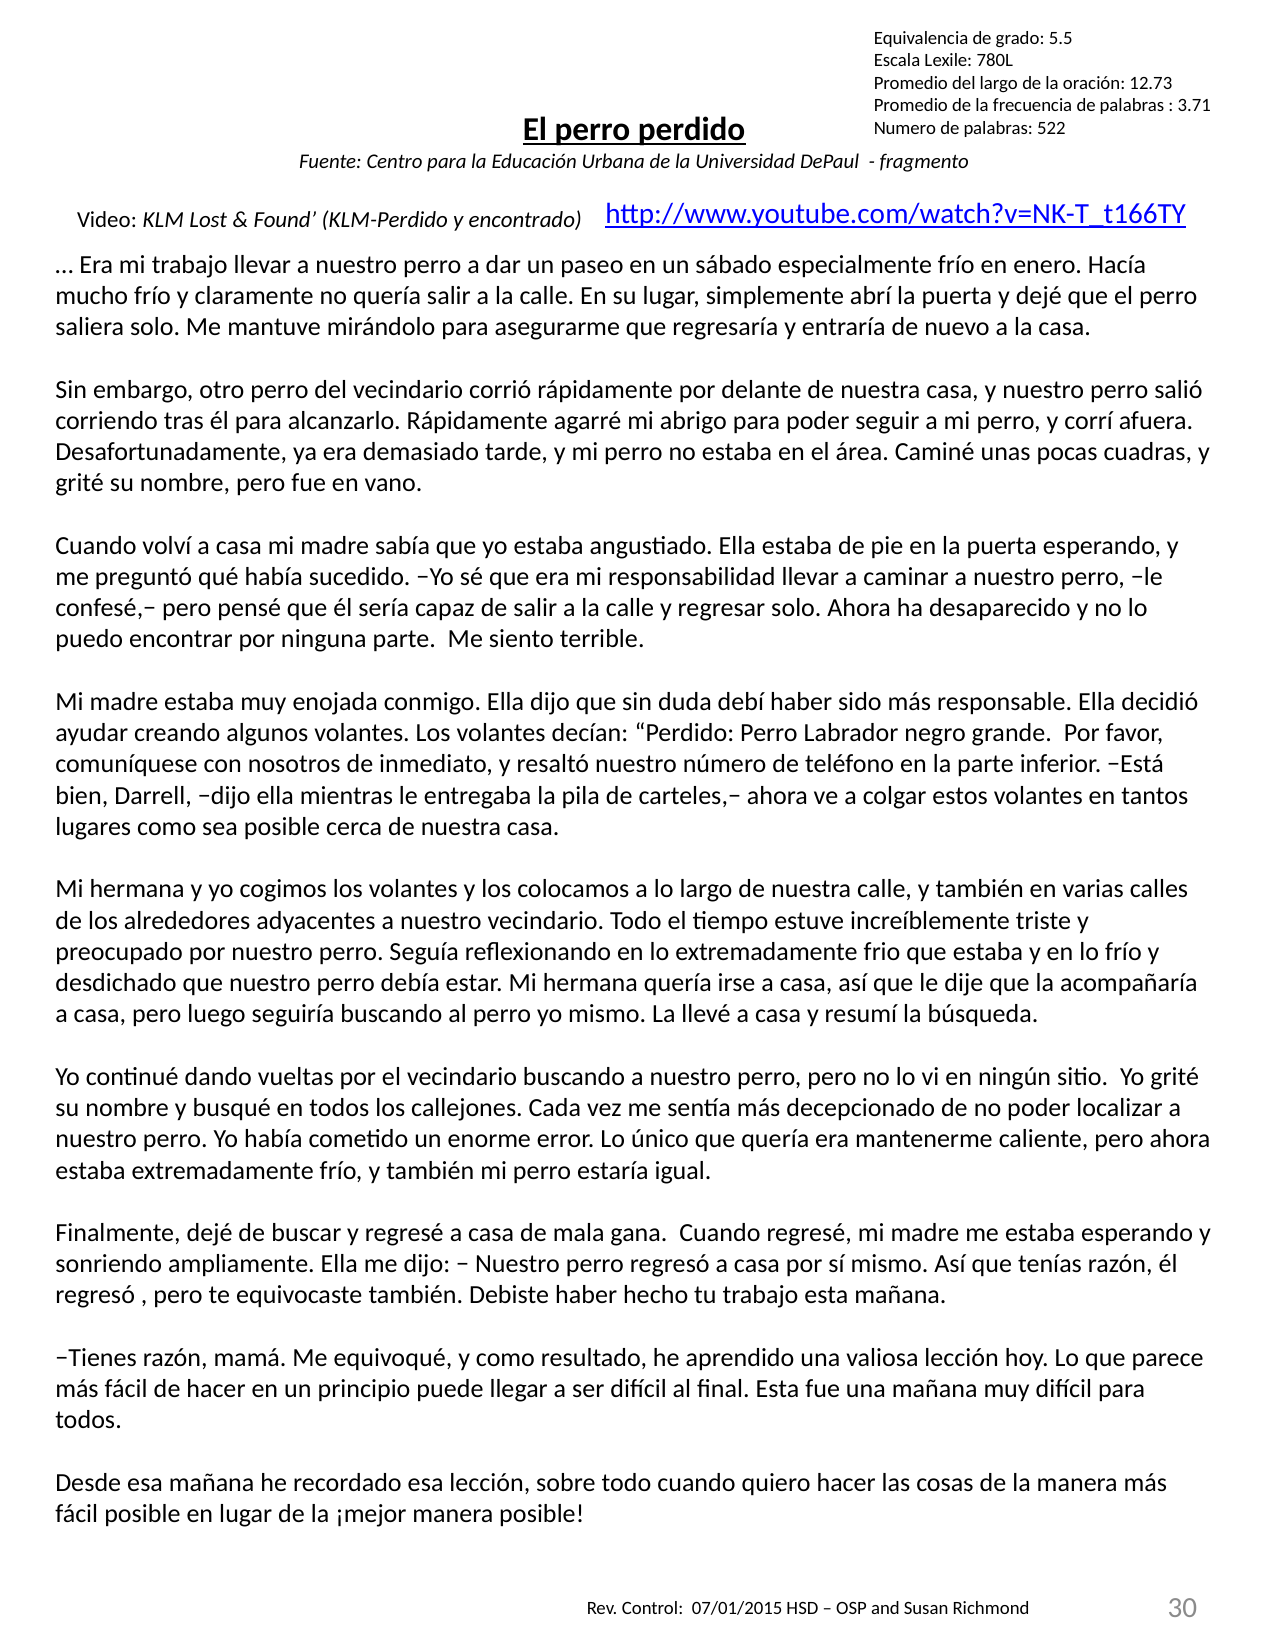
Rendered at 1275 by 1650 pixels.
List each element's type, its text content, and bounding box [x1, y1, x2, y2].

text_box Video: KLM Lost & Found’ (KLM-Perdido y encontrado) [62, 196, 803, 240]
slide_number 30 [1075, 1562, 1214, 1650]
text_box Equivalencia de grado: 5.5 Escala Lexile: 780L Promedio del largo de la oración: 12.73 Promedio de la frecuencia de palabras : 3.71 Numero de palabras: 522 [859, 18, 1226, 146]
text_box El perro perdido Fuente: Centro para la Educación Urbana de la Universidad DePaul - fragmento … Era mi trabajo llevar a nuestro perro a dar un paseo en un sábado especialmente frío en enero. Hacía mucho frío y claramente no quería salir a la calle. En su lugar, simplemente abrí la puerta y dejé que el perro saliera solo. Me mantuve mirándolo para asegurarme que regresaría y entraría de nuevo a la casa. Sin embargo, otro perro del vecindario corrió rápidamente por delante de nuestra casa, y nuestro perro salió corriendo tras él para alcanzarlo. Rápidamente agarré mi abrigo para poder seguir a mi perro, y corrí afuera. Desafortunadamente, ya era demasiado tarde, y mi perro no estaba en el área. Caminé unas pocas cuadras, y grité su nombre, pero fue en vano. Cuando volví a casa mi madre sabía que yo estaba angustiado. Ella estaba de pie en la puerta esperando, y me preguntó qué había sucedido. −Yo sé que era mi responsabilidad llevar a caminar a nuestro perro, −le confesé,− pero pensé que él sería capaz de salir a la calle y regresar solo. Ahora ha desaparecido y no lo puedo encontrar por ninguna parte. Me siento terrible. Mi madre estaba muy enojada conmigo. Ella dijo que sin duda debí haber sido más responsable. Ella decidió ayudar creando algunos volantes. Los volantes decían: “Perdido: Perro Labrador negro grande. Por favor, comuníquese con nosotros de inmediato, y resaltó nuestro número de teléfono en la parte inferior. −Está bien, Darrell, −dijo ella mientras le entregaba la pila de carteles,− ahora ve a colgar estos volantes en tantos lugares como sea posible cerca de nuestra casa. Mi hermana y yo cogimos los volantes y los colocamos a lo largo de nuestra calle, y también en varias calles de los alrededores adyacentes a nuestro vecindario. Todo el tiempo estuve increíblemente triste y preocupado por nuestro perro. Seguía reflexionando en lo extremadamente frio que estaba y en lo frío y desdichado que nuestro perro debía estar. Mi hermana quería irse a casa, así que le dije que la acompañaría a casa, pero luego seguiría buscando al perro yo mismo. La llevé a casa y resumí la búsqueda. Yo continué dando vueltas por el vecindario buscando a nuestro perro, pero no lo vi en ningún sitio. Yo grité su nombre y busqué en todos los callejones. Cada vez me sentía más decepcionado de no poder localizar a nuestro perro. Yo había cometido un enorme error. Lo único que quería era mantenerme caliente, pero ahora estaba extremadamente frío, y también mi perro estaría igual. Finalmente, dejé de buscar y regresé a casa de mala gana. Cuando regresé, mi madre me estaba esperando y sonriendo ampliamente. Ella me dijo: − Nuestro perro regresó a casa por sí mismo. Así que tenías razón, él regresó , pero te equivocaste también. Debiste haber hecho tu trabajo esta mañana. −Tienes razón, mamá. Me equivoqué, y como resultado, he aprendido una valiosa lección hoy. Lo que parece más fácil de hacer en un principio puede llegar a ser difícil al final. Esta fue una mañana muy difícil para todos. Desde esa mañana he recordado esa lección, sobre todo cuando quiero hacer las cosas de la manera más fácil posible en lugar de la ¡mejor manera posible! [40, 99, 1229, 1536]
text_box http://www.youtube.com/watch?v=NK-T_t166TY [590, 187, 1229, 237]
